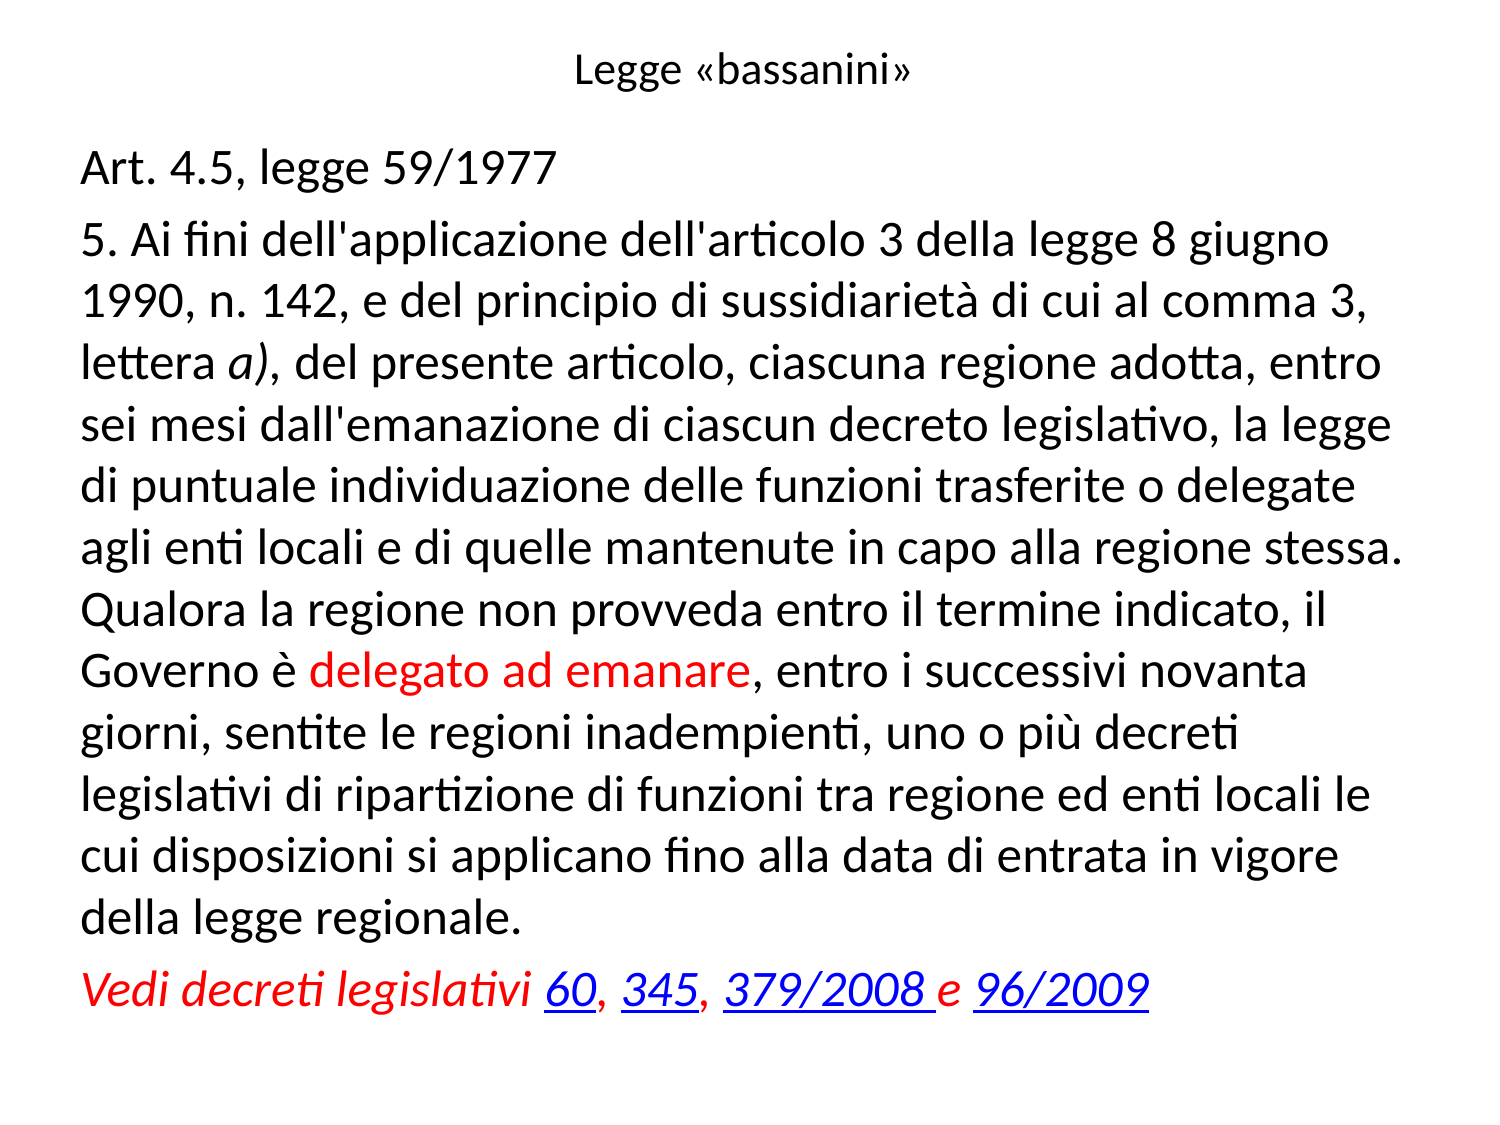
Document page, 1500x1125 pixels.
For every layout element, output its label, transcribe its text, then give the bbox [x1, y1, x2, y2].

title Legge «bassanini» [53, 30, 1436, 102]
subtitle Art. 4.5, legge 59/1977 5. Ai fini dell'applicazione dell'articolo 3 della legge 8 giugno 1990, n. 142, e del principio di sussidiarietà di cui al comma 3, lettera a), del presente articolo, ciascuna regione adotta, entro sei mesi dall'emanazione di ciascun decreto legislativo, la legge di puntuale individuazione delle funzioni trasferite o delegate agli enti locali e di quelle mantenute in capo alla regione stessa. Qualora la regione non provveda entro il termine indicato, il Governo è delegato ad emanare, entro i successivi novanta giorni, sentite le regioni inadempienti, uno o più decreti legislativi di ripartizione di funzioni tra regione ed enti locali le cui disposizioni si applicano fino alla data di entrata in vigore della legge regionale. Vedi decreti legislativi 60, 345, 379/2008 e 96/2009 [64, 125, 1436, 1035]
